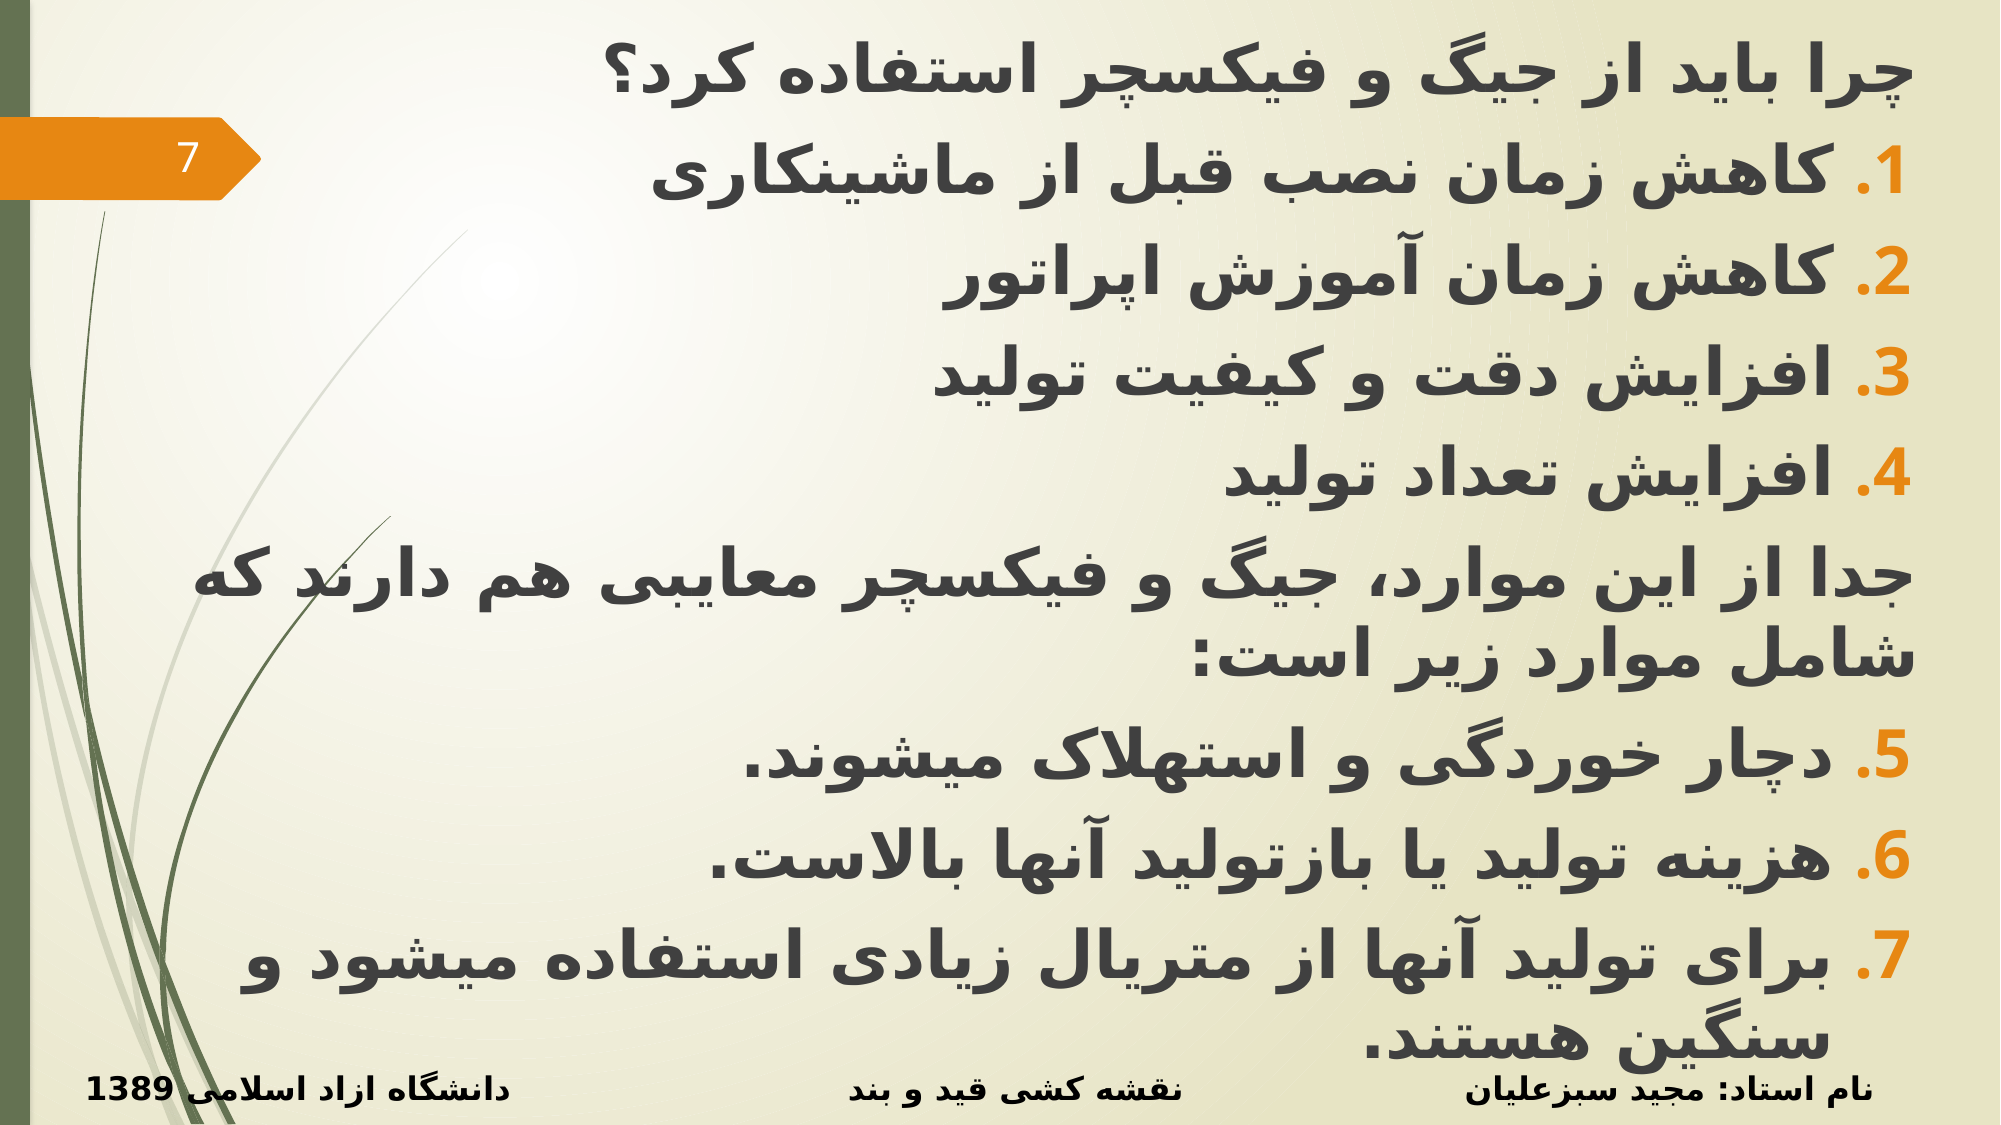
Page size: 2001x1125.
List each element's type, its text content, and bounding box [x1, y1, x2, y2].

text_box نام استاد: مجید سبزعلیان نقشه کشی قید و بند دانشگاه ازاد اسلامی 1389 [64, 1060, 1897, 1125]
list چرا باید از جیگ و فیکسچر استفاده کرد؟ کاهش زمان نصب قبل از ماشینکاری کاهش زمان آموزش اپراتور افزایش دقت و کیفیت تولید افزایش تعداد تولید جدا از این موارد، جیگ و فیکسچر معایبی هم دارند که شامل موارد زیر است: دچار خوردگی و استهلاک میشوند. هزینه تولید یا بازتولید آنها بالاست. برای تولید آنها از متریال زیادی استفاده میشود و سنگین هستند. [87, 18, 1935, 896]
